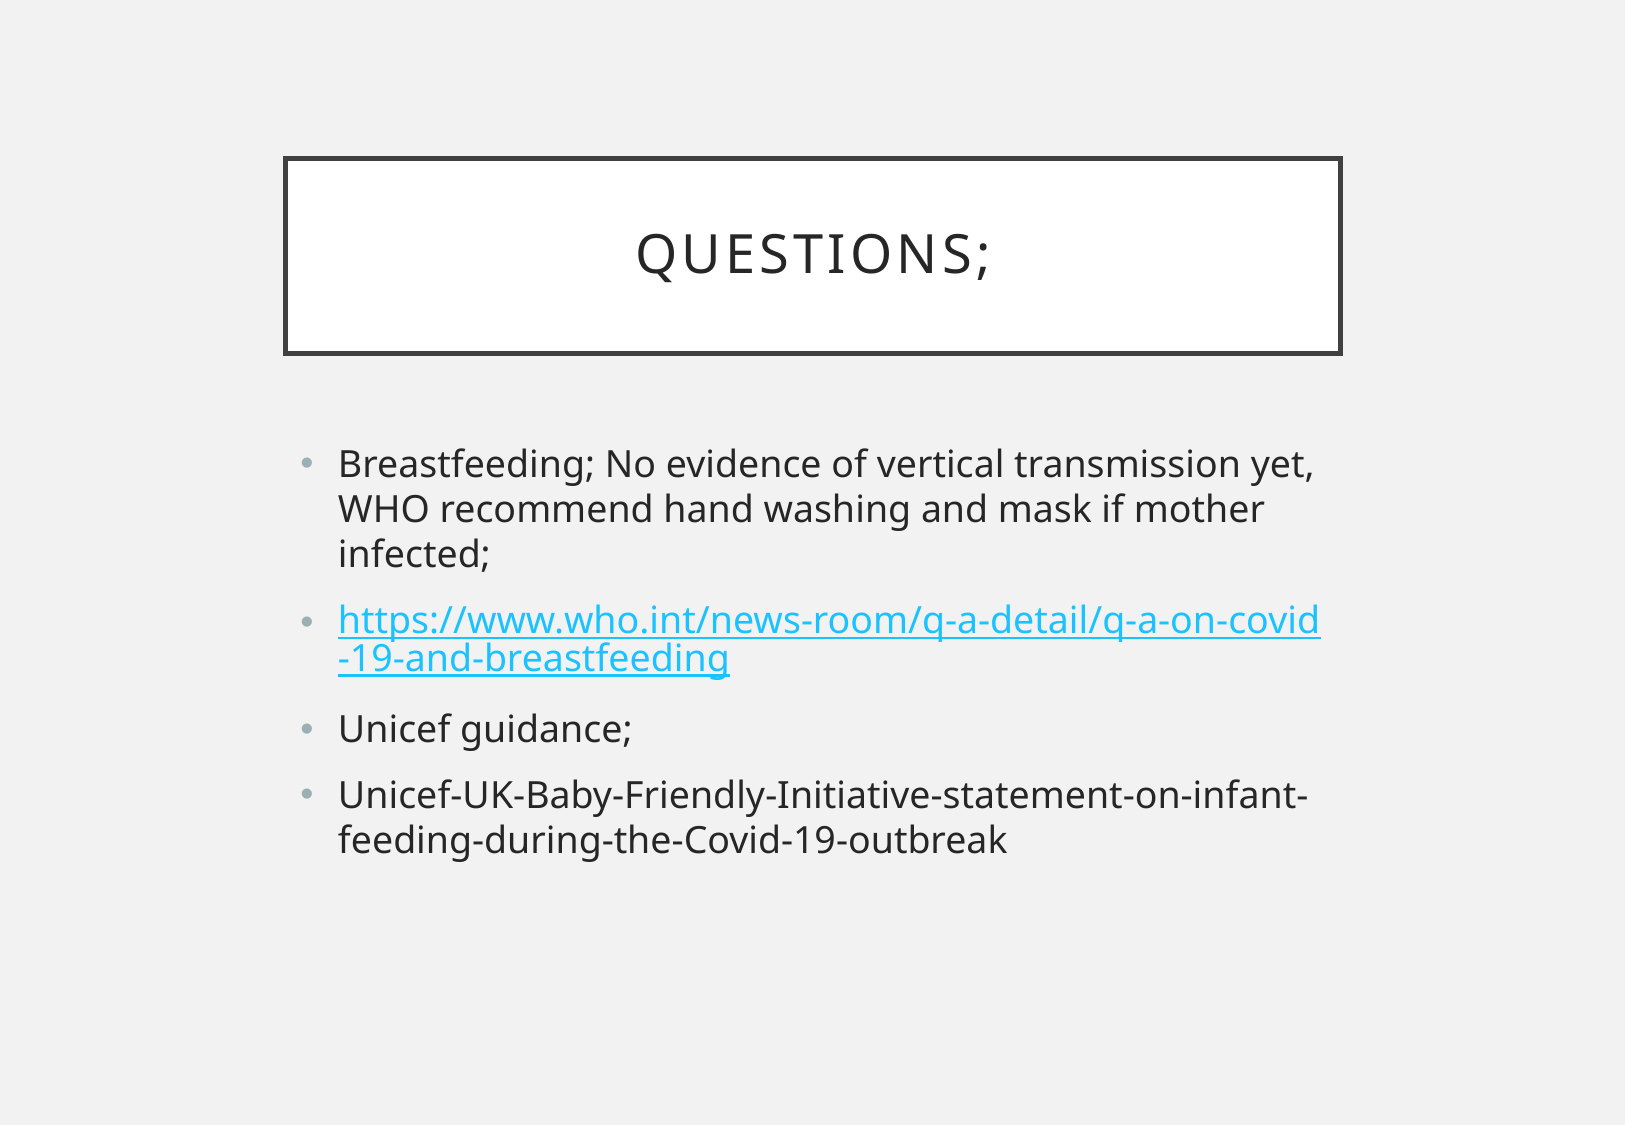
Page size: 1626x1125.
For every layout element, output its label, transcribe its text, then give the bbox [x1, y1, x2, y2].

title Questions; [283, 156, 1343, 356]
list Breastfeeding; No evidence of vertical transmission yet, WHO recommend hand washing and mask if mother infected; https://www.who.int/news-room/q-a-detail/q-a-on-covid-19-and-breastfeeding Unicef guidance; Unicef-UK-Baby-Friendly-Initiative-statement-on-infant-feeding-during-the-Covid-19-outbreak [285, 432, 1341, 942]
